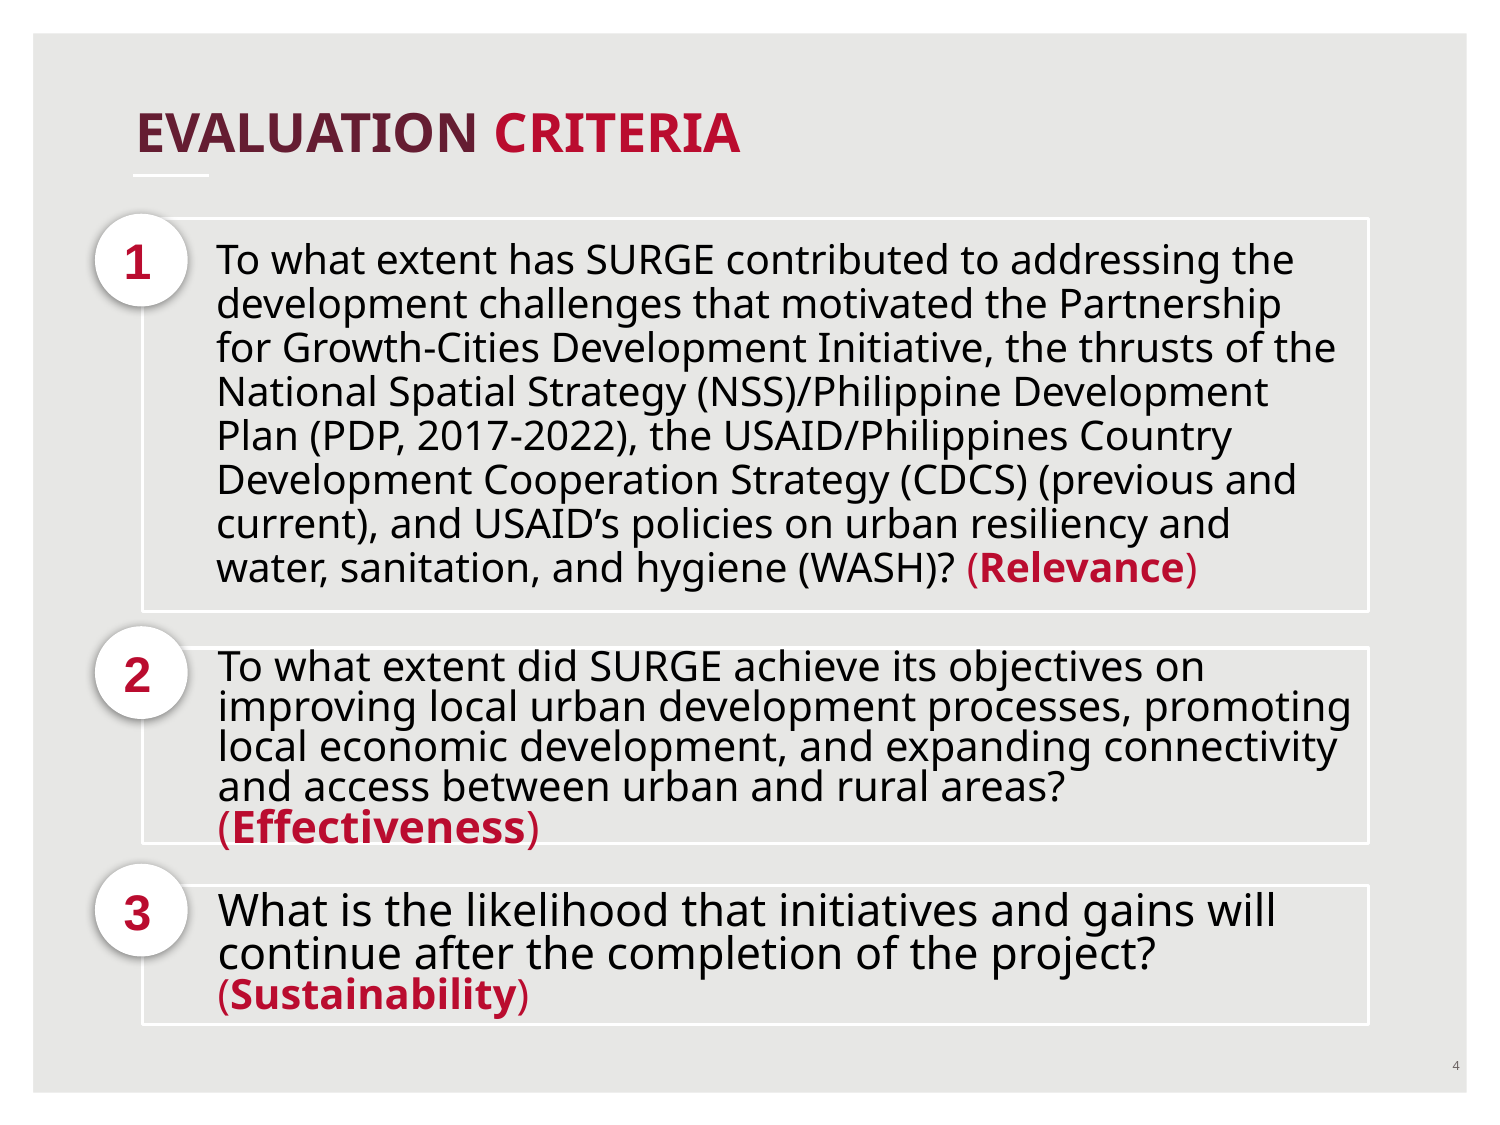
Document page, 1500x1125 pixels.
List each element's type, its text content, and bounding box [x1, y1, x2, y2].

slide_number ‹#› [1125, 732, 1475, 1125]
text_box 1 [94, 213, 188, 307]
text_box What is the likelihood that initiatives and gains will continue after the completion of the project? (Sustainability) [142, 885, 1369, 1025]
text_box To what extent has SURGE contributed to addressing the development challenges that motivated the Partnership for Growth-Cities Development Initiative, the thrusts of the National Spatial Strategy (NSS)/Philippine Development Plan (PDP, 2017-2022), the USAID/Philippines Country Development Cooperation Strategy (CDCS) (previous and current), and USAID’s policies on urban resiliency and water, sanitation, and hygiene (WASH)? (Relevance) [142, 218, 1369, 612]
text_box To what extent did SURGE achieve its objectives on improving local urban development processes, promoting local economic development, and expanding connectivity and access between urban and rural areas? (Effectiveness) [142, 648, 1369, 844]
text_box 2 [94, 626, 188, 719]
text_box 3 [94, 863, 188, 957]
text_box EVALUATION CRITERIA [119, 90, 1395, 171]
